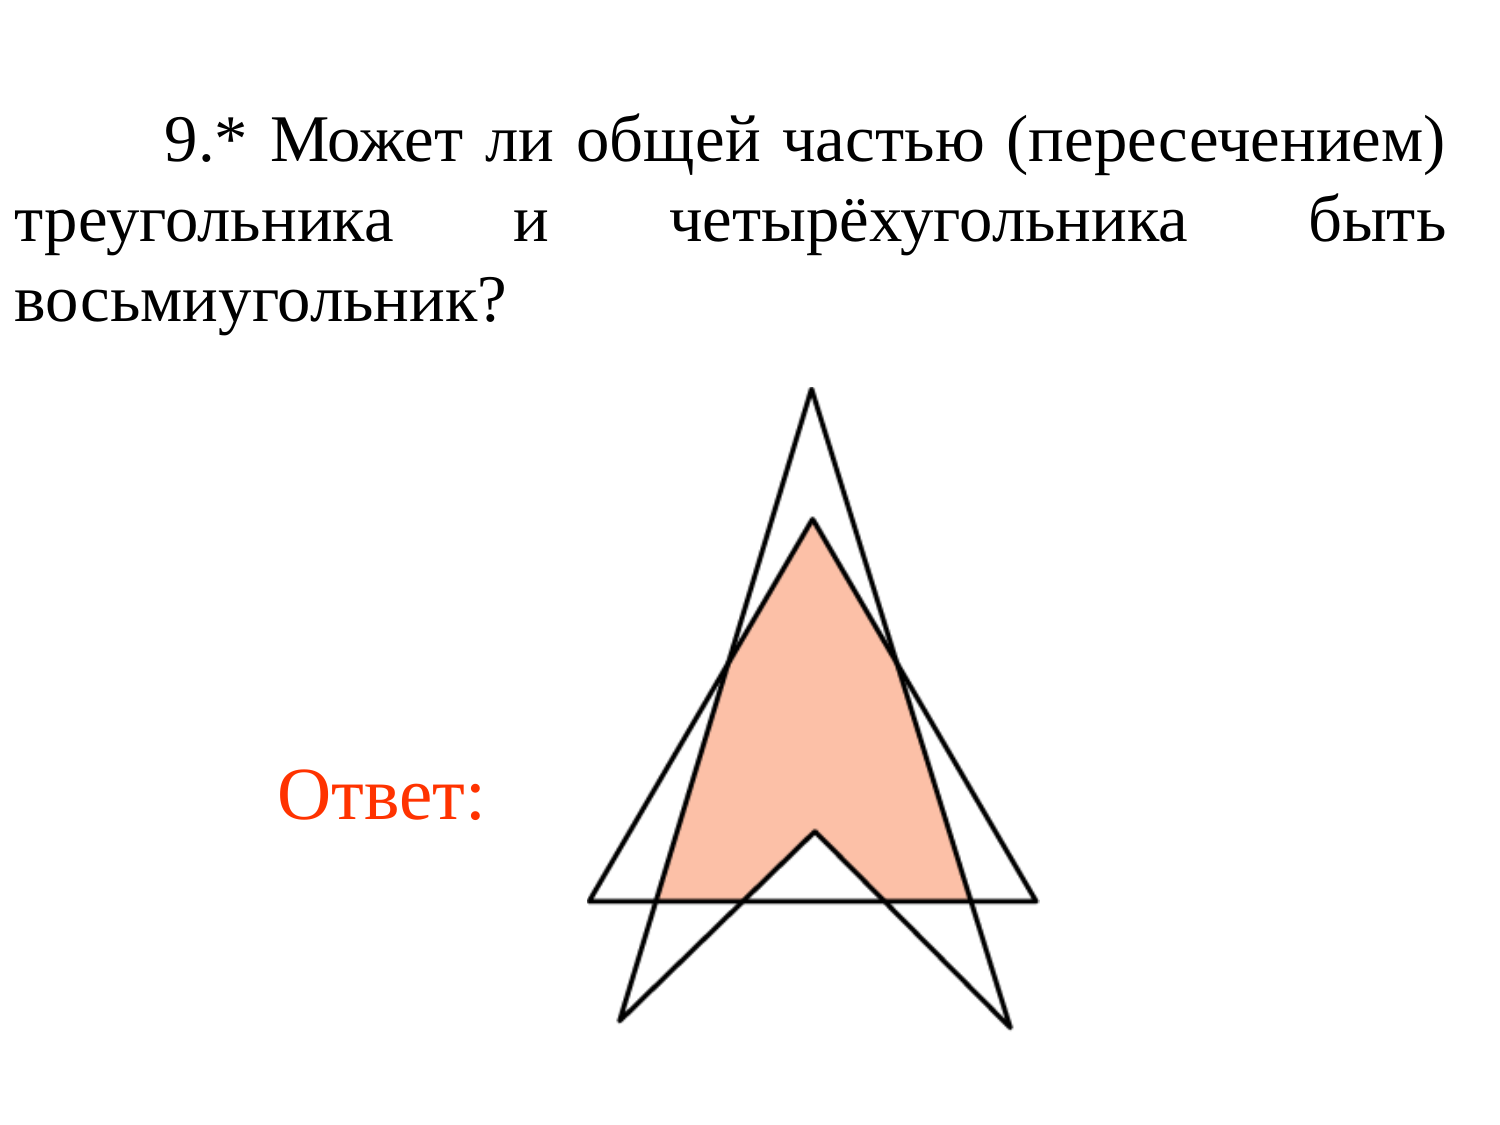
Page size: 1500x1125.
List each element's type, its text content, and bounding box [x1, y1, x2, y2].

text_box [262, 387, 1041, 1032]
text_box 9.* Может ли общей частью (пересечением) треугольника и четырёхугольника быть восьмиугольник? [0, 87, 1463, 343]
